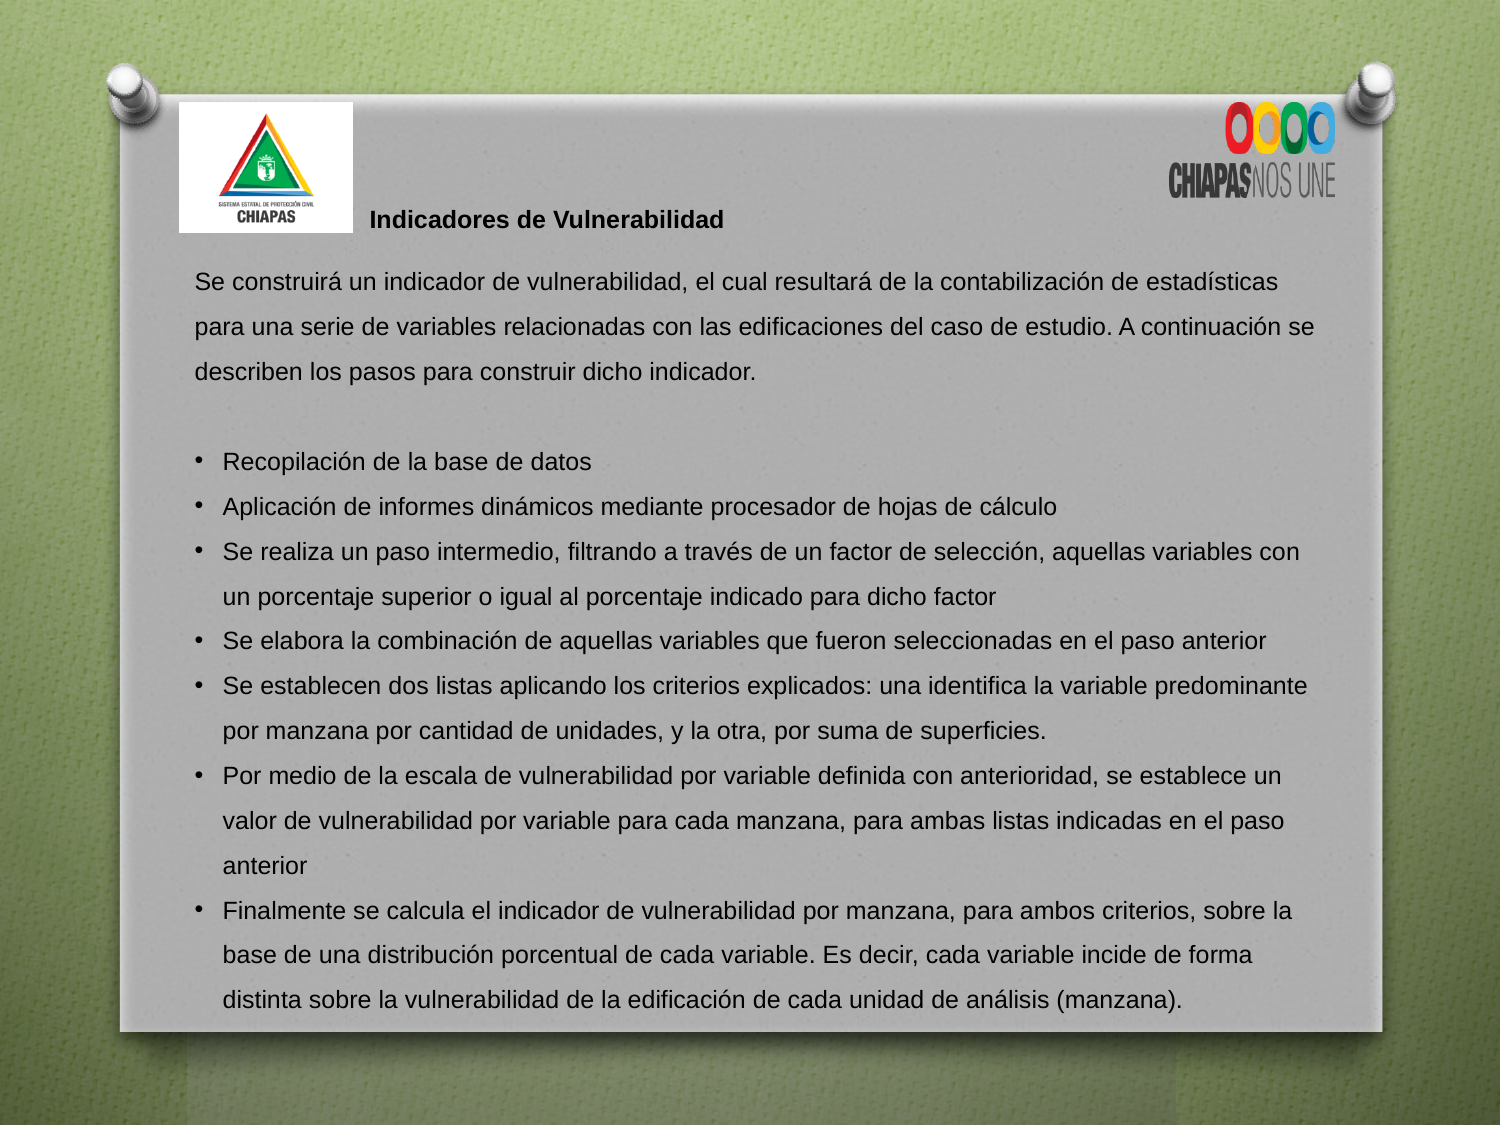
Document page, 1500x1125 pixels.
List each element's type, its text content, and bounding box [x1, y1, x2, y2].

text_box Indicadores de Vulnerabilidad [354, 196, 748, 241]
text_box Se construirá un indicador de vulnerabilidad, el cual resultará de la contabilización de estadísticas para una serie de variables relacionadas con las edificaciones del caso de estudio. A continuación se describen los pasos para construir dicho indicador. Recopilación de la base de datos Aplicación de informes dinámicos mediante procesador de hojas de cálculo Se realiza un paso intermedio, filtrando a través de un factor de selección, aquellas variables con un porcentaje superior o igual al porcentaje indicado para dicho factor Se elabora la combinación de aquellas variables que fueron seleccionadas en el paso anterior Se establecen dos listas aplicando los criterios explicados: una identifica la variable predominante por manzana por cantidad de unidades, y la otra, por suma de superficies. Por medio de la escala de vulnerabilidad por variable definida con anterioridad, se establece un valor de vulnerabilidad por variable para cada manzana, para ambas listas indicadas en el paso anterior Finalmente se calcula el indicador de vulnerabilidad por manzana, para ambos criterios, sobre la base de una distribución porcentual de cada variable. Es decir, cada variable incide de forma distinta sobre la vulnerabilidad de la edificación de cada unidad de análisis (manzana). [179, 243, 1335, 1022]
picture [75, 29, 354, 234]
picture [1168, 35, 1439, 198]
